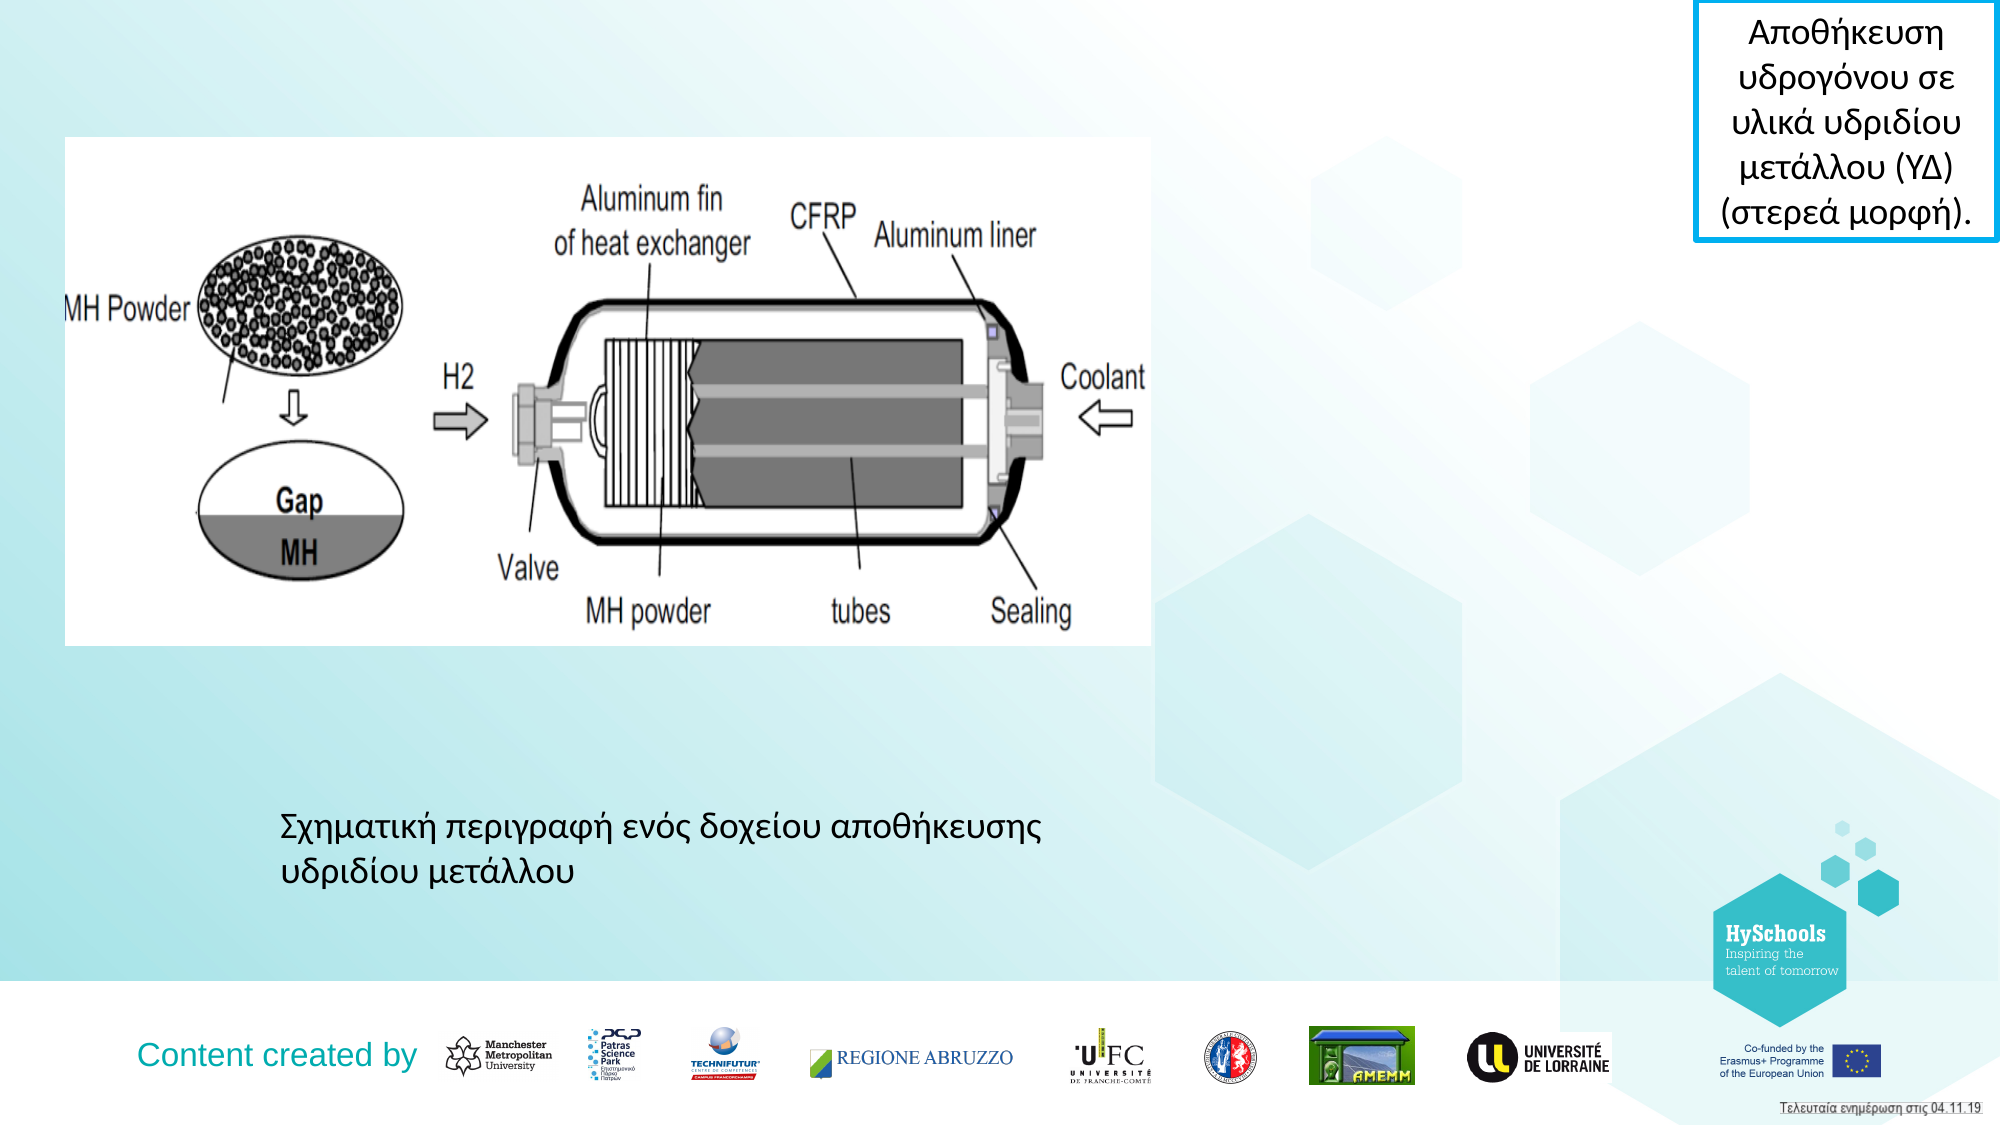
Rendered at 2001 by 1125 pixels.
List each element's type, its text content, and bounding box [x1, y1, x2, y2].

text_box Σχηματική περιγραφή ενός δοχείου αποθήκευσης υδριδίου μετάλλου [265, 793, 1128, 899]
text_box Αποθήκευση υδρογόνου σε υλικά υδριδίου μετάλλου (ΥΔ) (στερεά μορφή). [1696, 0, 1998, 240]
picture [0, 0, 2000, 1125]
